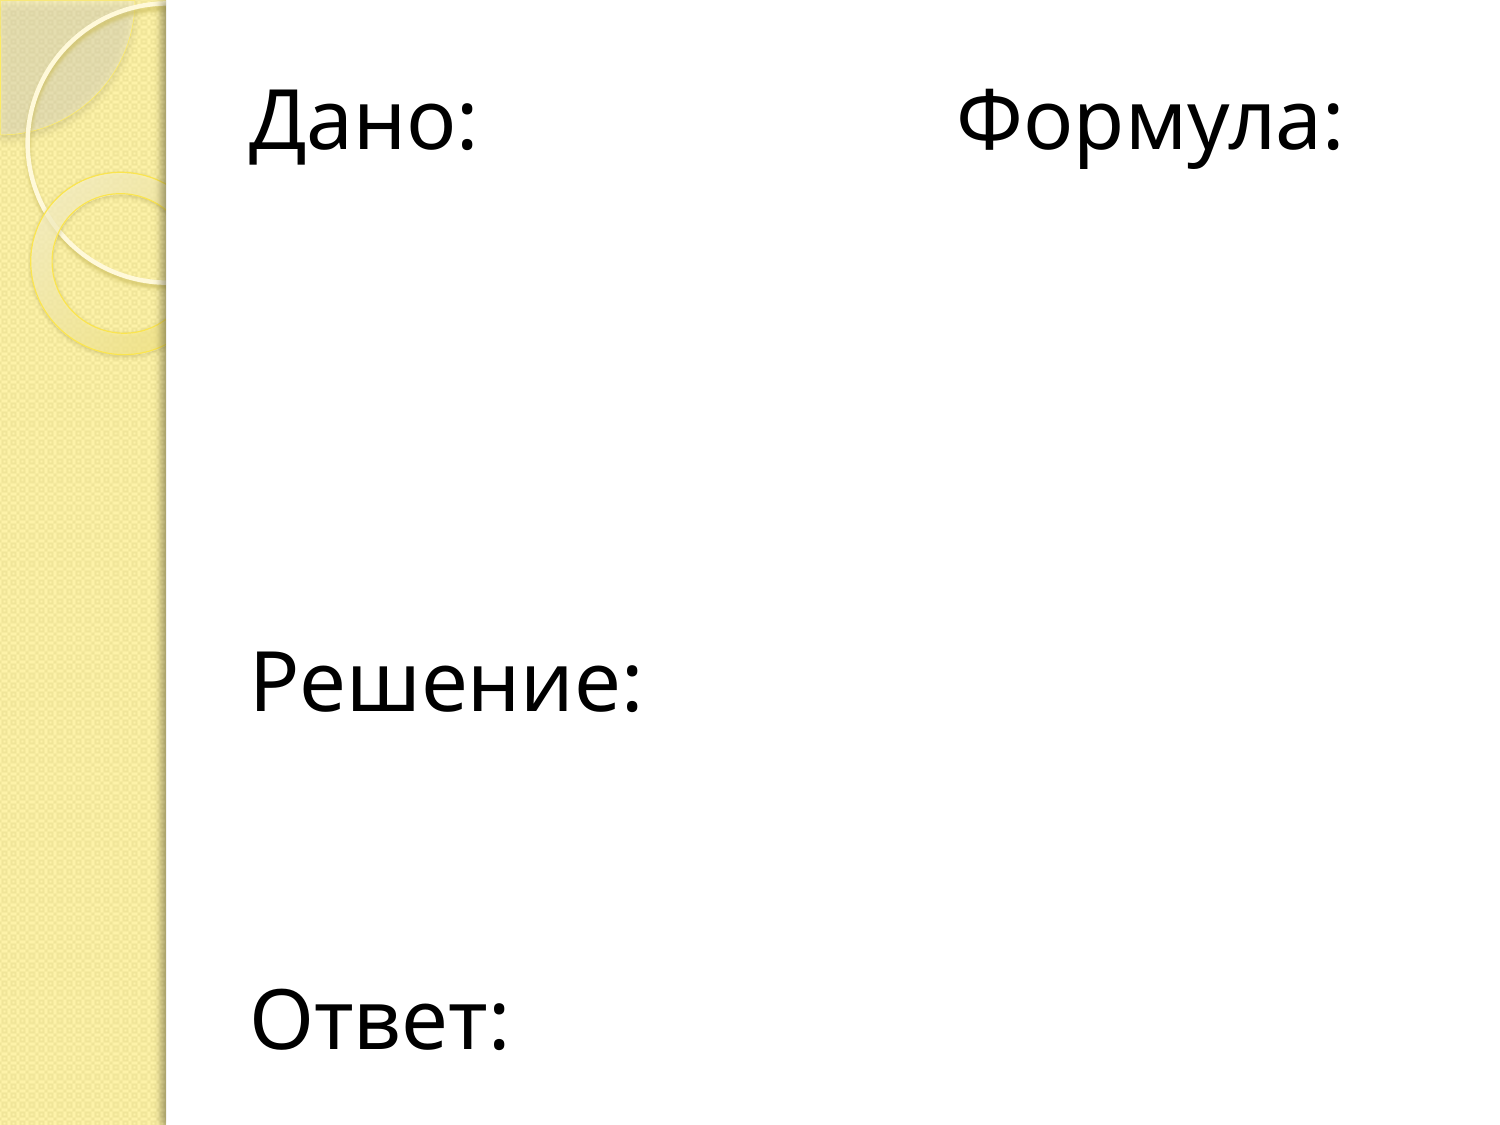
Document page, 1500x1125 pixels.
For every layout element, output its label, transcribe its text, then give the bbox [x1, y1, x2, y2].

list Дано: Формула: Решение: Ответ: [199, 58, 1430, 1102]
